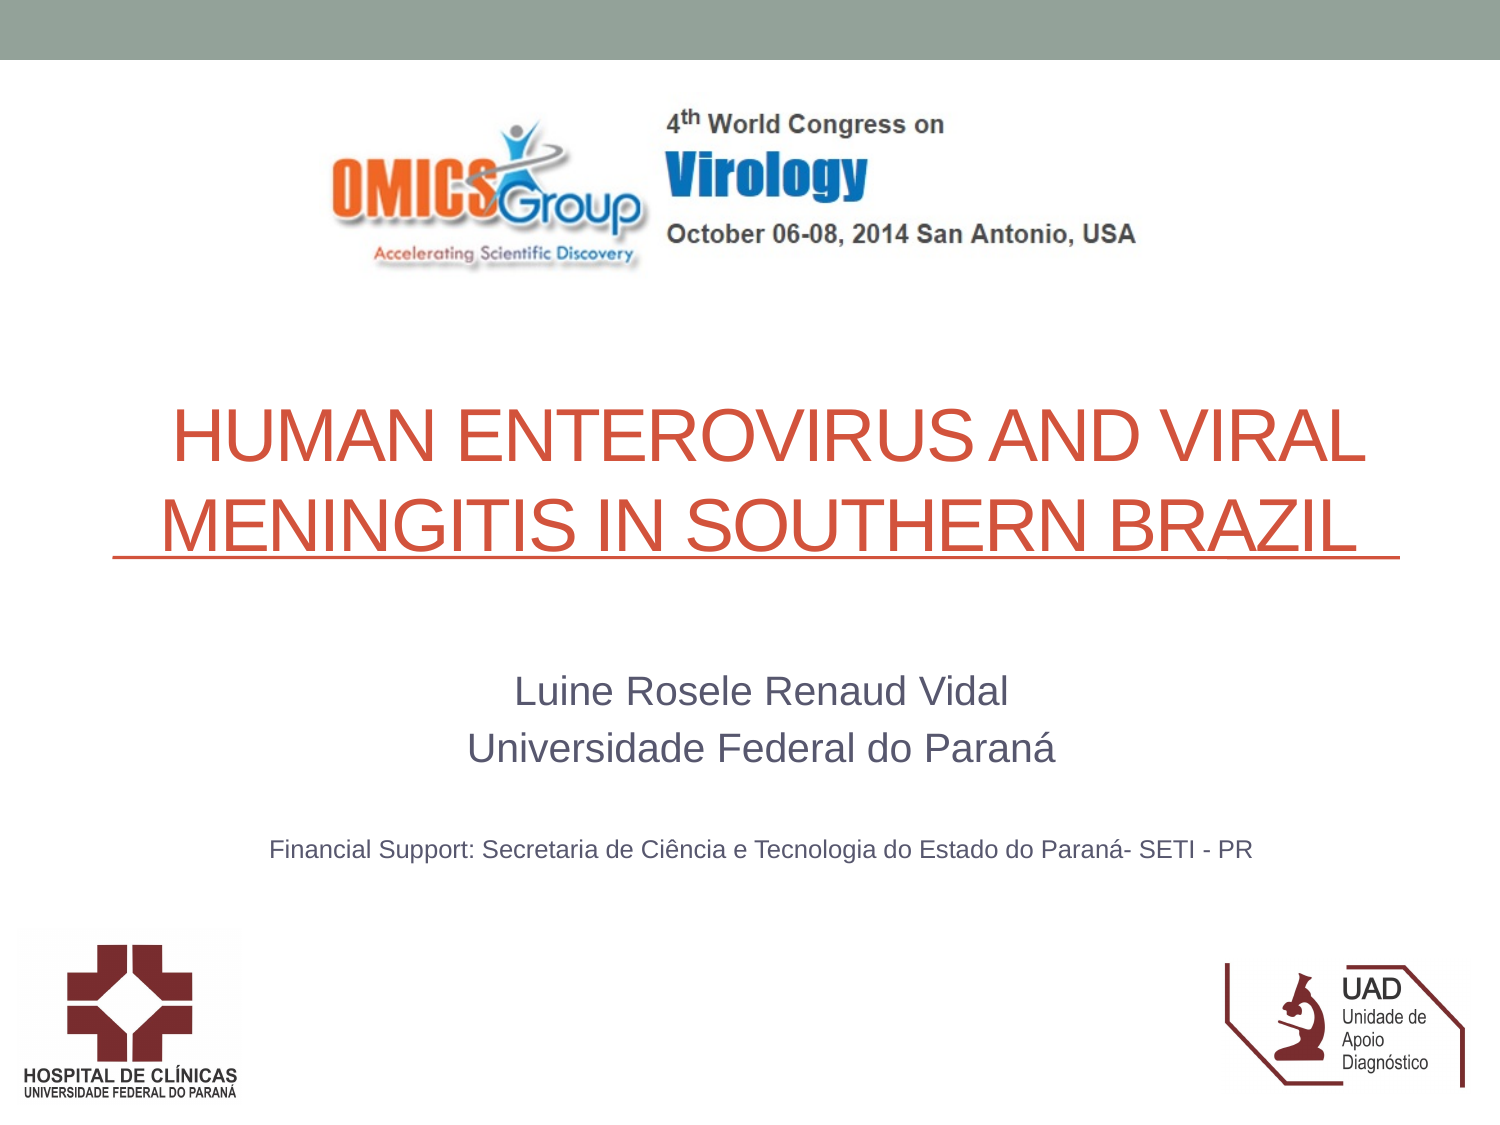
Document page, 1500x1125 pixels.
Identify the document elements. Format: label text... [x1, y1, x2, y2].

picture [1221, 957, 1471, 1095]
subtitle Luine Rosele Renaud Vidal Universidade Federal do Paraná Financial Support: Secretaria de Ciência e Tecnologia do Estado do Paraná- SETI - PR [100, 656, 1423, 874]
picture [318, 92, 1200, 291]
title HUMAN enterovirus AND VIRAL MENINGITIS IN SOUTHERN BRAZIL [64, 347, 1471, 575]
picture [17, 928, 243, 1105]
